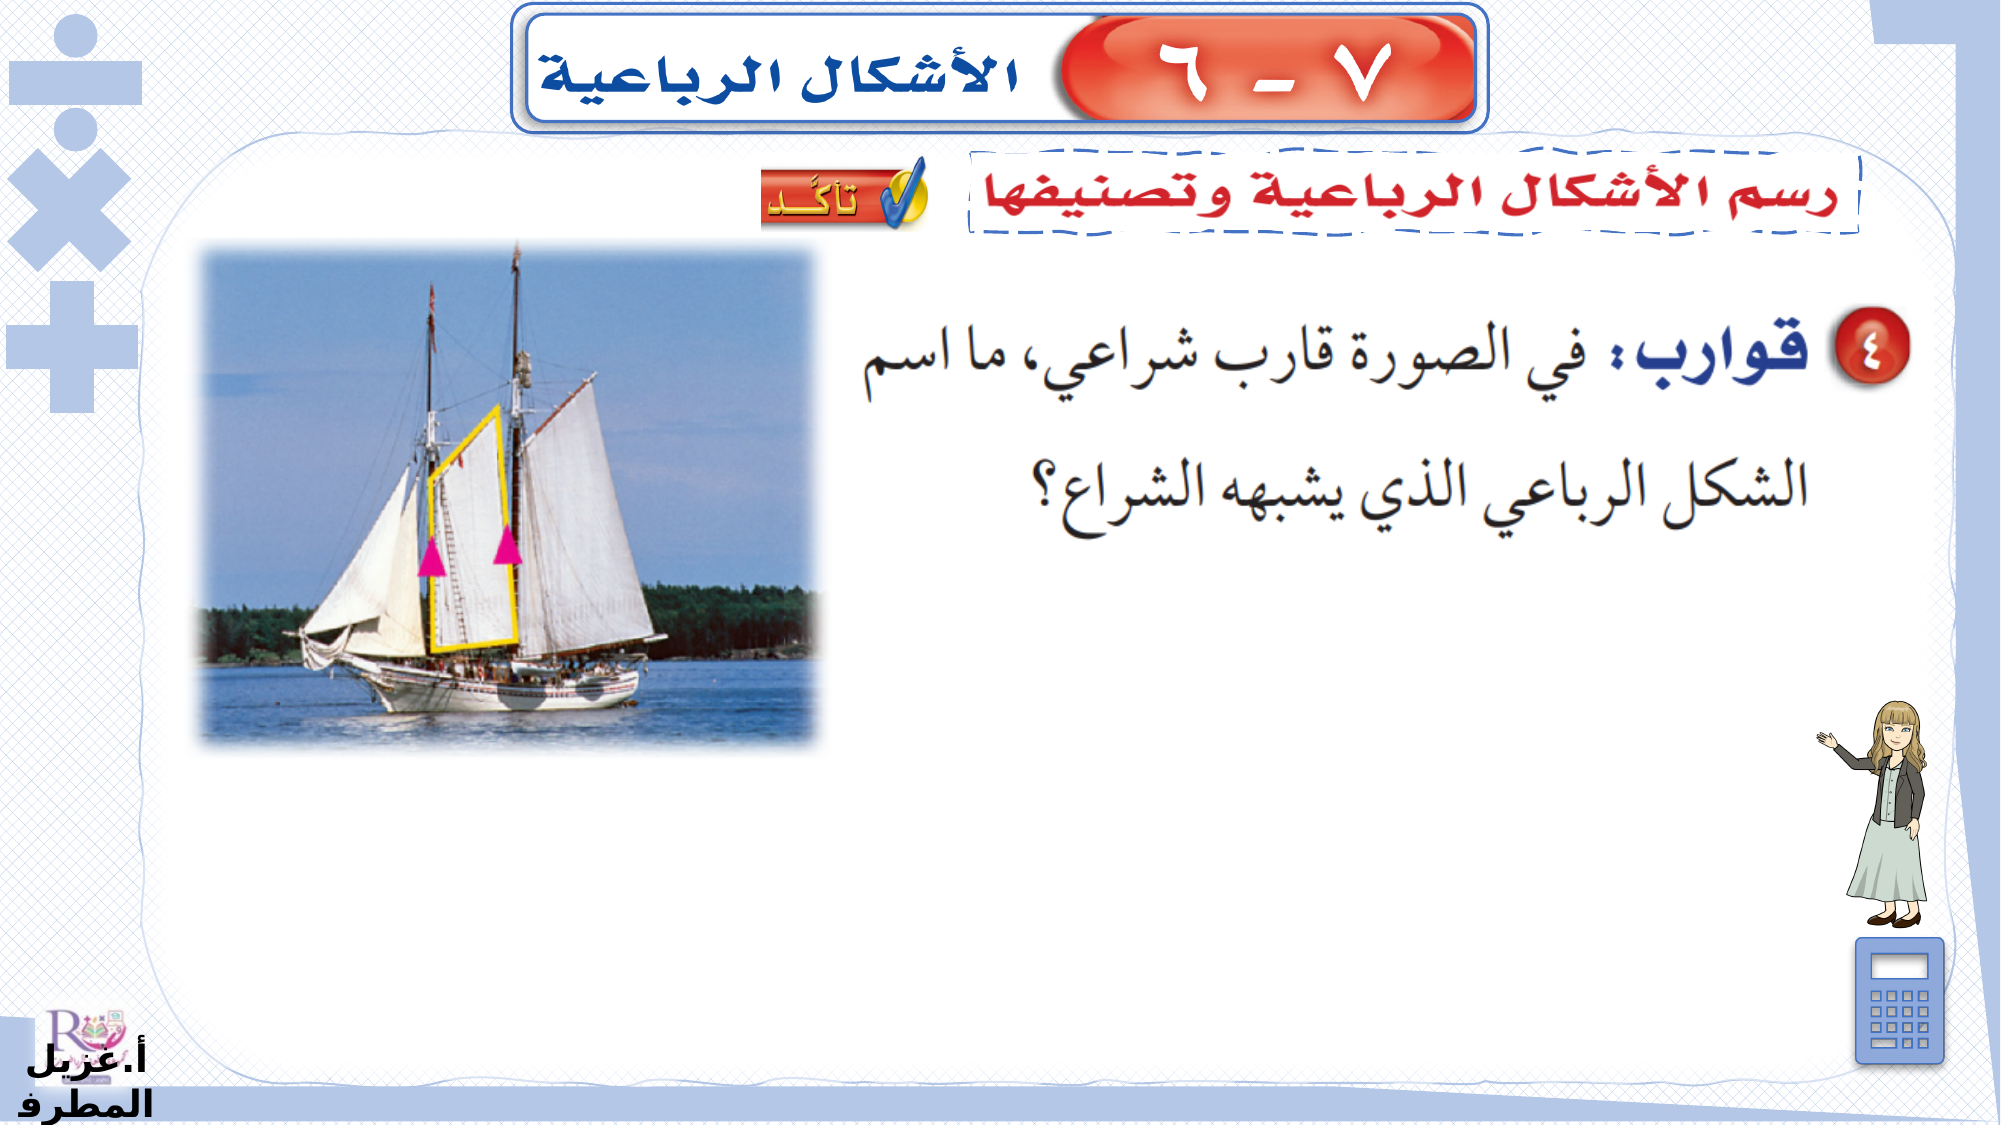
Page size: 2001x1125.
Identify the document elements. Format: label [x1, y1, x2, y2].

picture [970, 152, 1858, 232]
picture [1813, 699, 1975, 1076]
picture [529, 16, 1473, 119]
picture [847, 280, 1934, 572]
picture [183, 152, 935, 761]
picture [49, 1005, 124, 1080]
